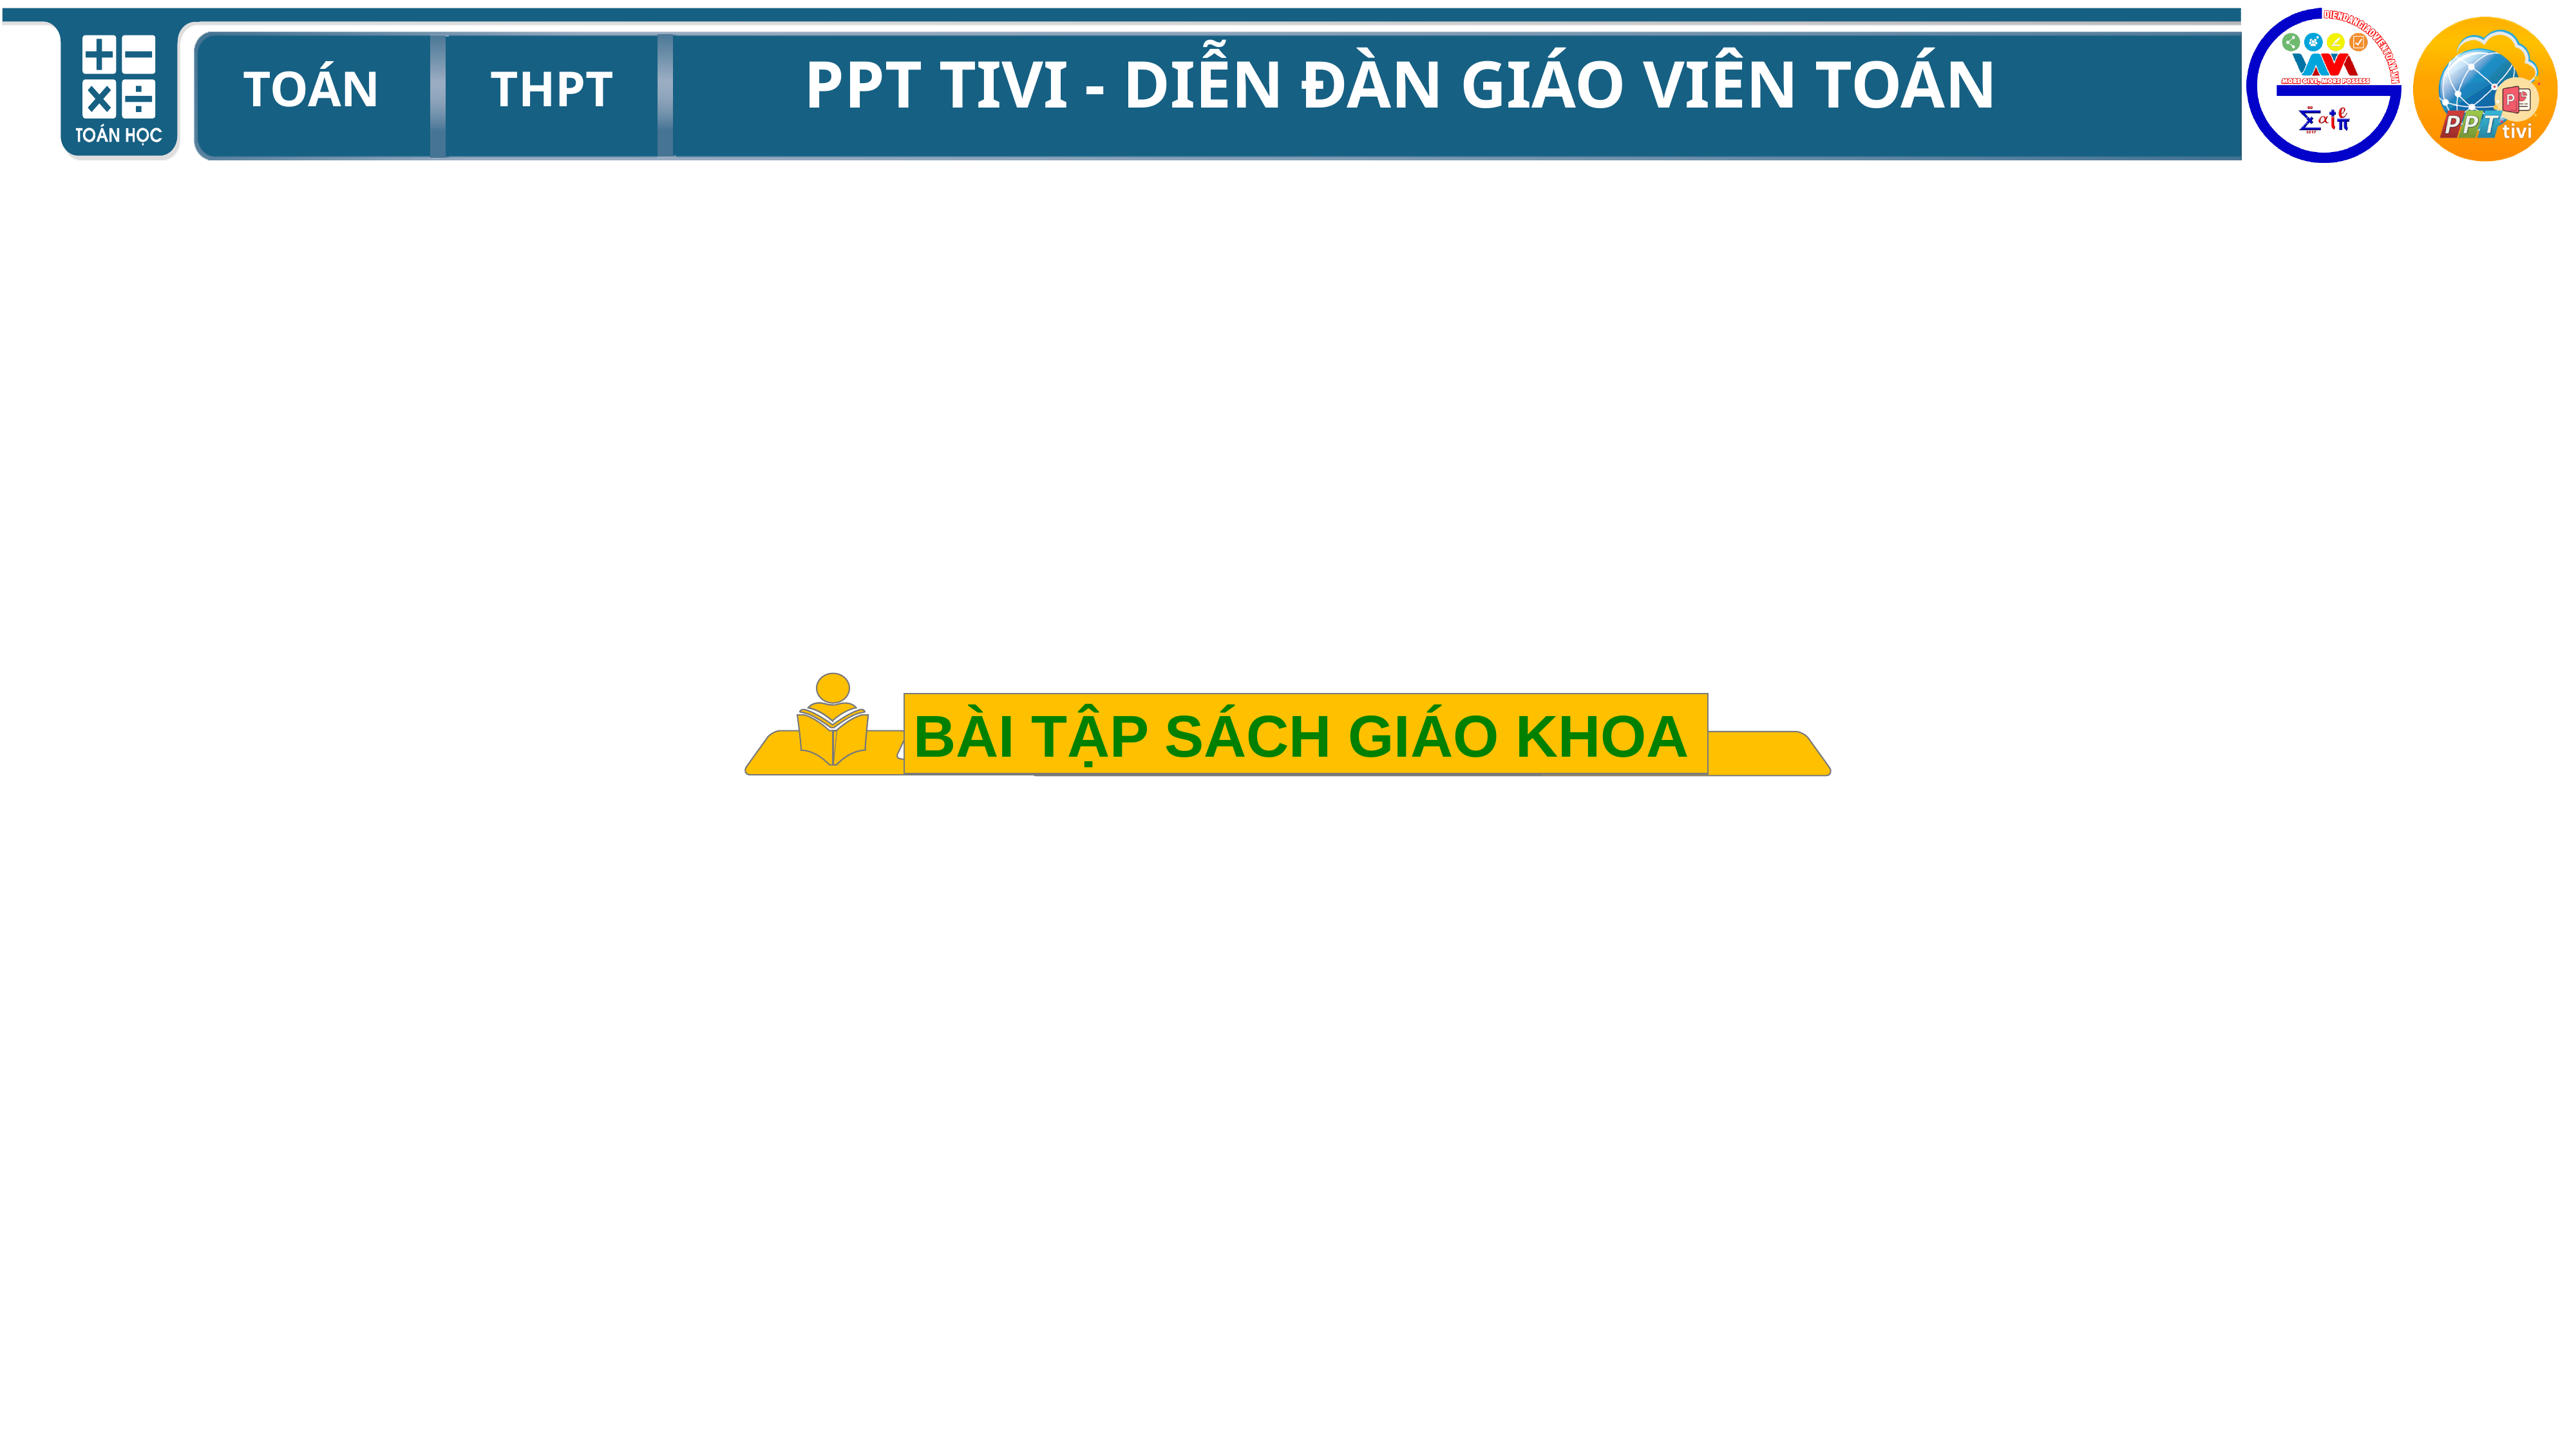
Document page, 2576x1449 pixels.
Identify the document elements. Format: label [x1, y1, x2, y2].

picture [2246, 8, 2401, 163]
picture [2412, 16, 2558, 162]
picture [2, 22, 2242, 160]
text_box [743, 673, 1832, 776]
